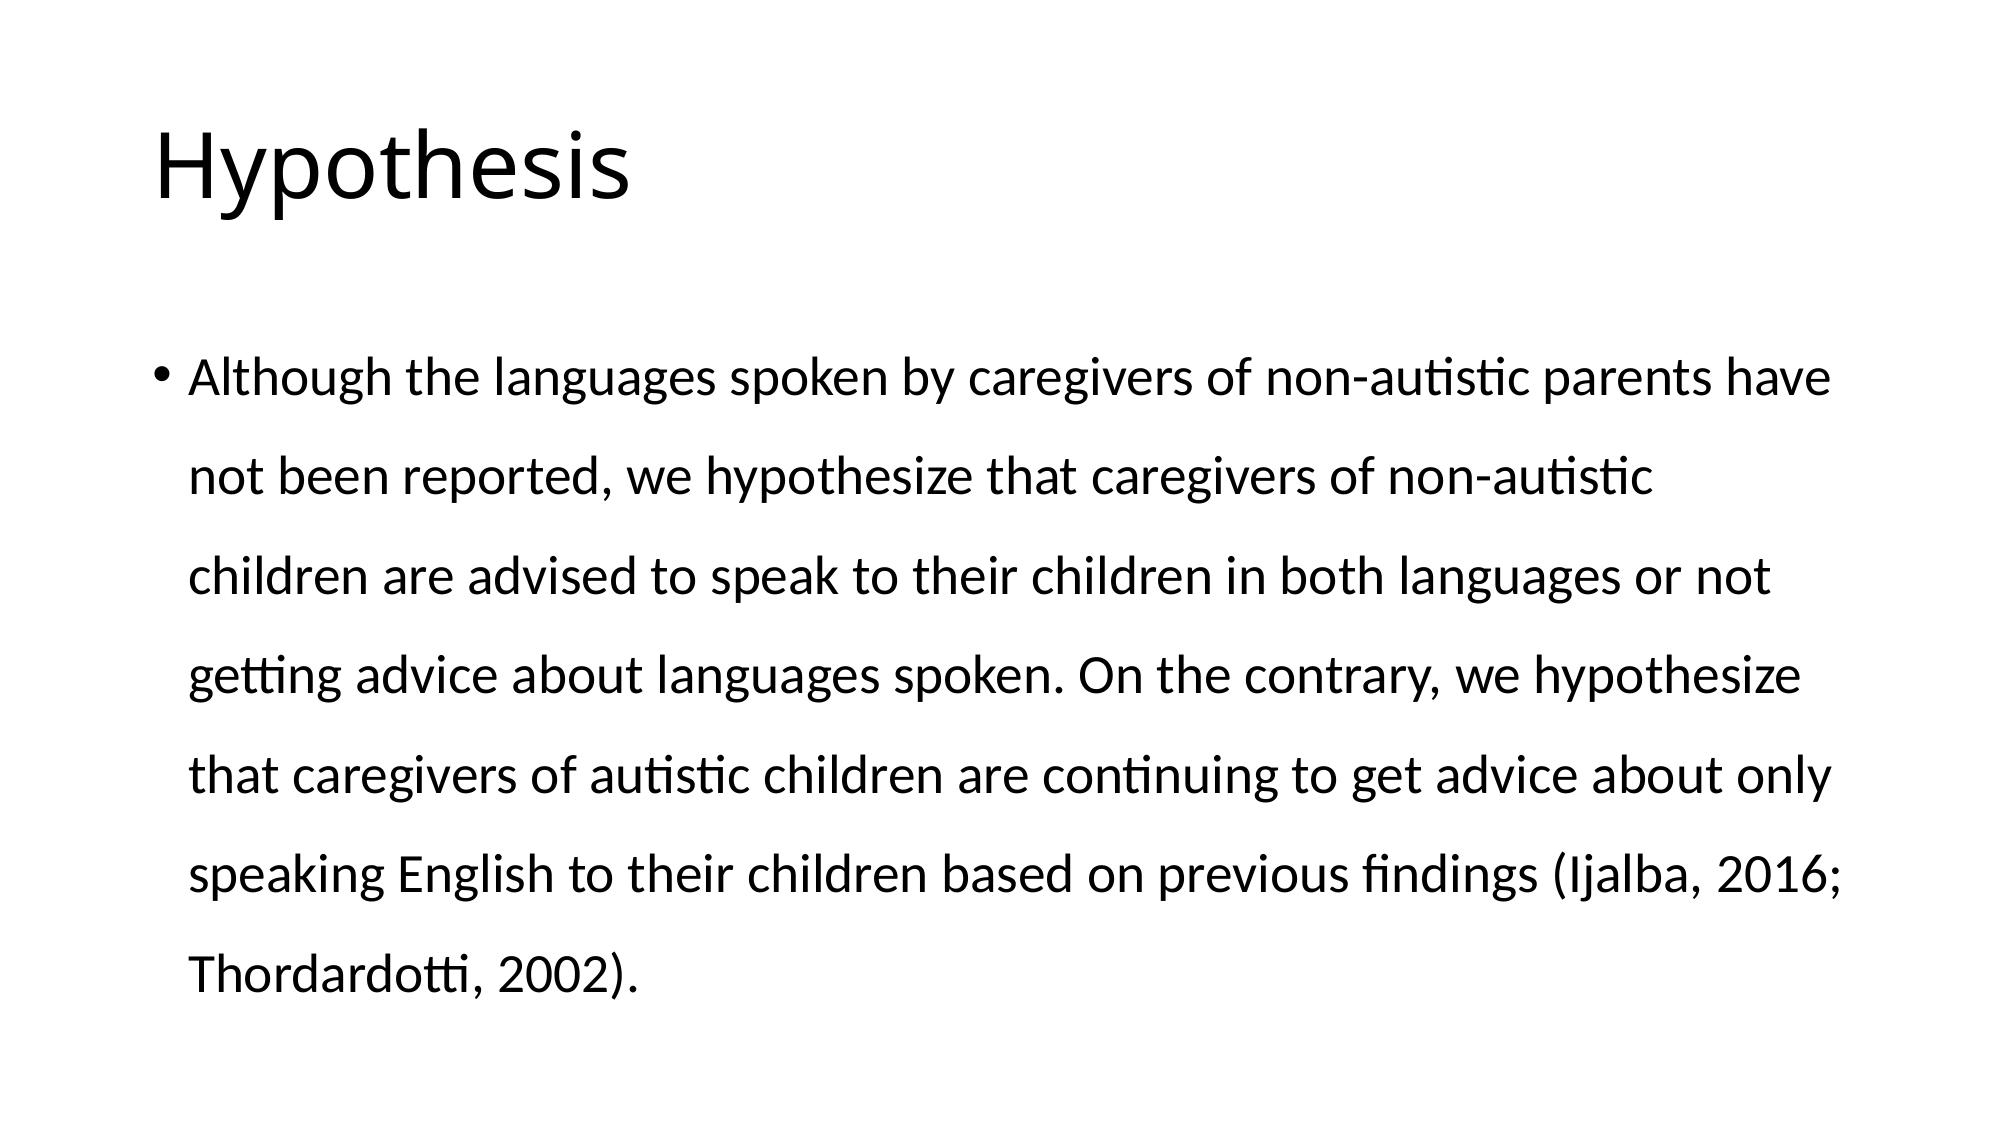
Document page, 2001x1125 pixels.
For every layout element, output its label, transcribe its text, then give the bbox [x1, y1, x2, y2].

title Hypothesis [137, 59, 1863, 278]
list Although the languages spoken by caregivers of non-autistic parents have not been reported, we hypothesize that caregivers of non-autistic children are advised to speak to their children in both languages or not getting advice about languages spoken. On the contrary, we hypothesize that caregivers of autistic children are continuing to get advice about only speaking English to their children based on previous findings (Ijalba, 2016; Thordardotti, 2002). [137, 299, 1863, 1014]
